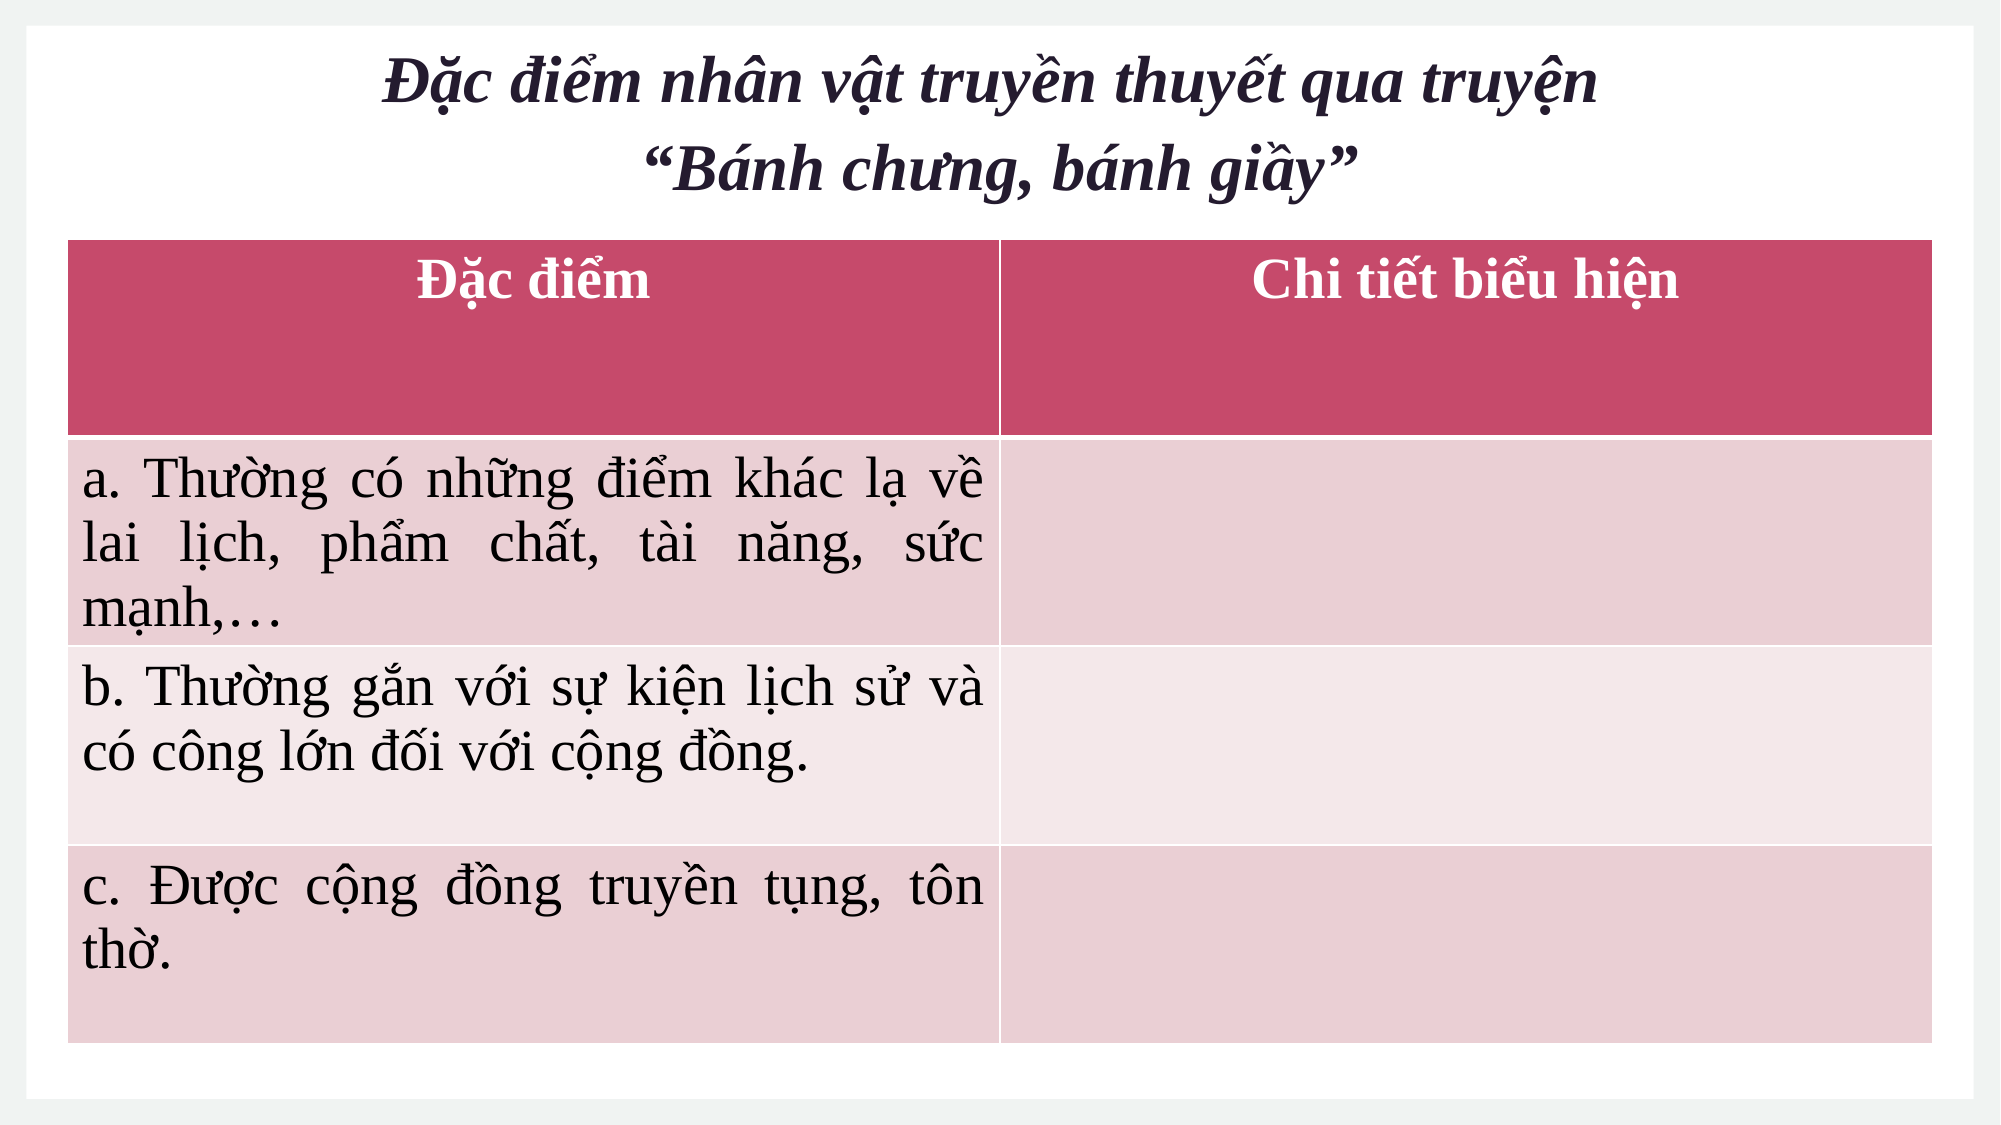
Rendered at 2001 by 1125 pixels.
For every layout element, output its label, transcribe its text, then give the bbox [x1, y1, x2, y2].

table_cell [1001, 846, 1932, 1043]
table_cell [1001, 647, 1932, 844]
table_header Chi tiết biểu hiện [1001, 240, 1932, 435]
table_cell b. Thường gắn với sự kiện lịch sử và có công lớn đối với cộng đồng. [68, 647, 999, 844]
title Đặc điểm nhân vật truyền thuyết qua truyện “Bánh chưng, bánh giầy” [168, 0, 1832, 212]
table_cell c. Được cộng đồng truyền tụng, tôn thờ. [68, 846, 999, 1043]
table_cell [1001, 440, 1932, 645]
table_cell a. Thường có những điểm khác lạ về lai lịch, phẩm chất, tài năng, sức mạnh,… [68, 440, 999, 645]
table_header Đặc điểm [68, 240, 999, 435]
